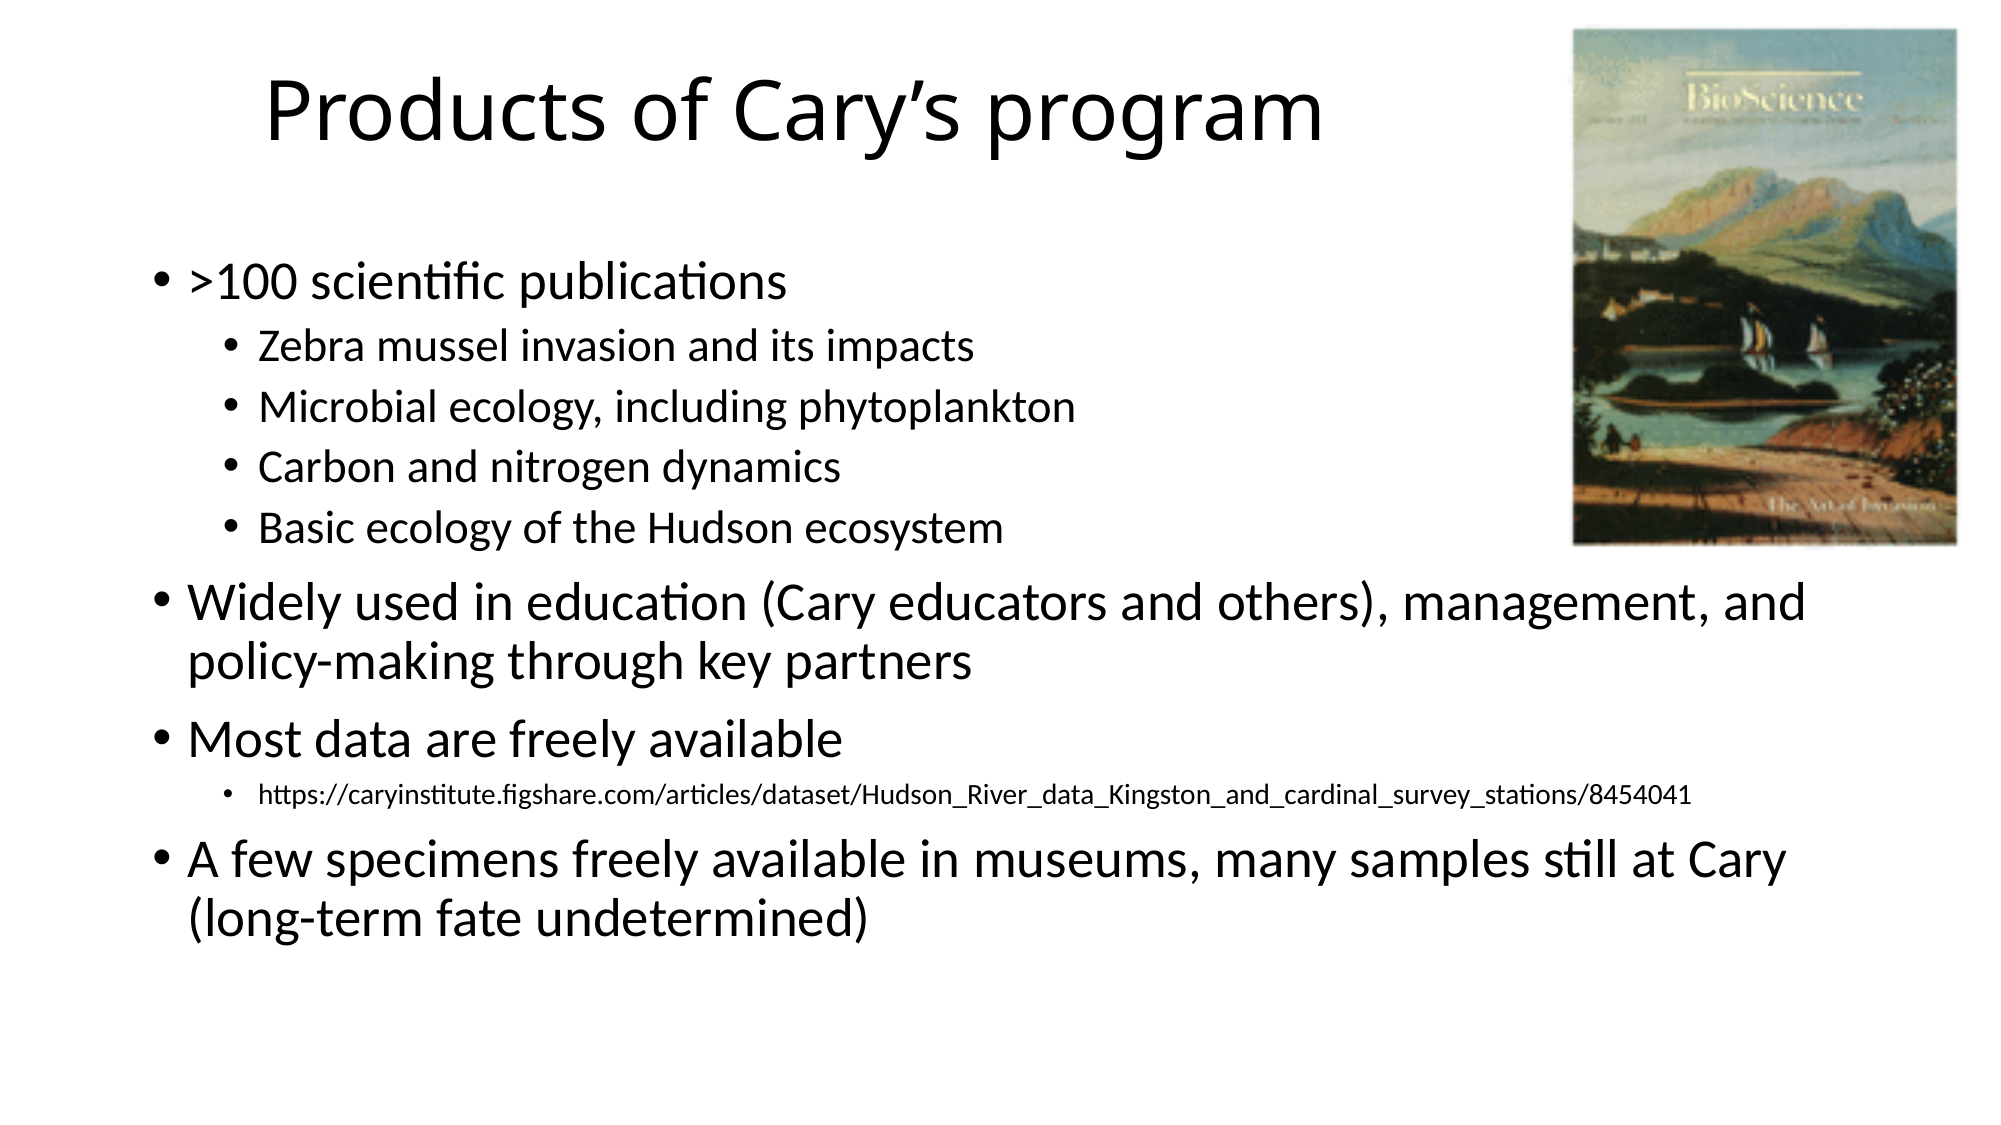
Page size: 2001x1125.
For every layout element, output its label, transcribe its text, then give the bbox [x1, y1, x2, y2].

title Products of Cary’s program [137, 4, 1454, 223]
picture [1562, 24, 1970, 550]
list >100 scientific publications Zebra mussel invasion and its impacts Microbial ecology, including phytoplankton Carbon and nitrogen dynamics Basic ecology of the Hudson ecosystem Widely used in education (Cary educators and others), management, and policy-making through key partners Most data are freely available https://caryinstitute.figshare.com/articles/dataset/Hudson_River_data_Kingston_and_cardinal_survey_stations/8454041 A few specimens freely available in museums, many samples still at Cary (long-term fate undetermined) [137, 244, 1863, 959]
